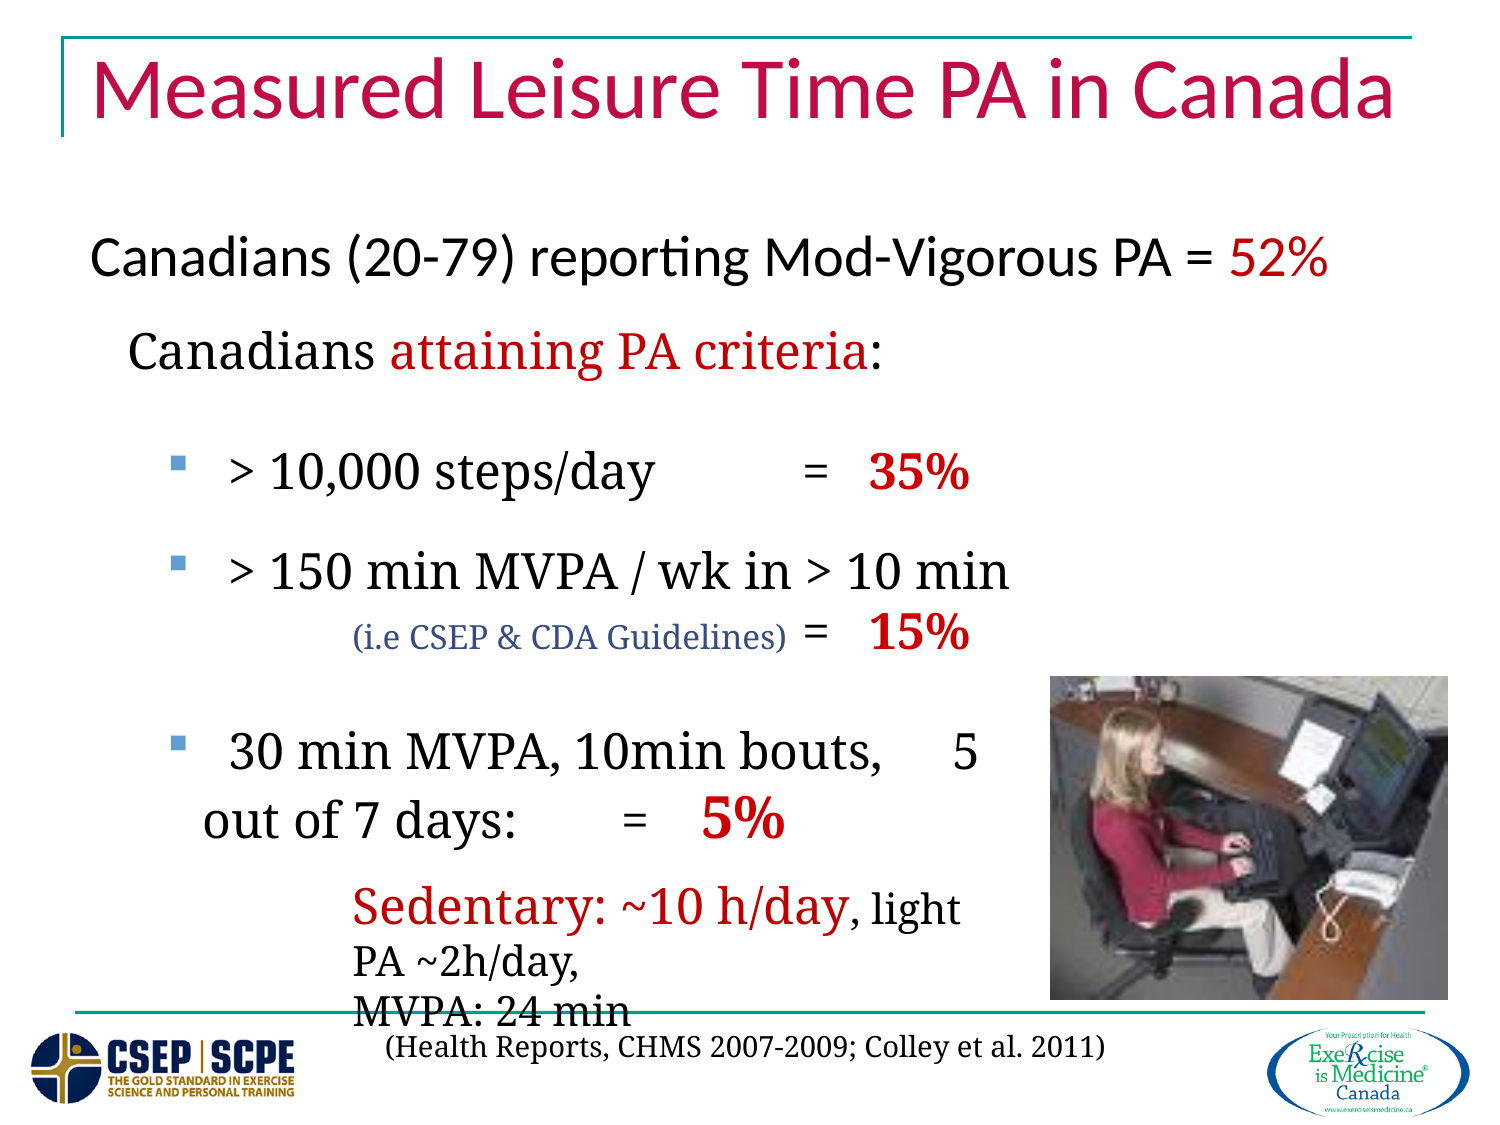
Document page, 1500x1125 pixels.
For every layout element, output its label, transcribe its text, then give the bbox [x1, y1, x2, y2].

title Measured Leisure Time PA in Canada [74, 45, 1426, 224]
picture [24, 1031, 300, 1105]
text_box (Health Reports, CHMS 2007-2009; Colley et al. 2011) [1038, 1020, 1121, 1071]
text_box Canadians attaining PA criteria: > 10,000 steps/day = 35% > 150 min MVPA / wk in > 10 min (i.e CSEP & CDA Guidelines) = 15% 30 min MVPA, 10min bouts, 5 out of 7 days: = 5% Sedentary: ~10 h/day, light PA ~2h/day, MVPA: 24 min [112, 312, 1038, 1093]
picture [1049, 676, 1448, 1001]
list Canadians (20-79) reporting Mod-Vigorous PA = 52% [74, 224, 1426, 1006]
picture [1262, 1021, 1475, 1125]
